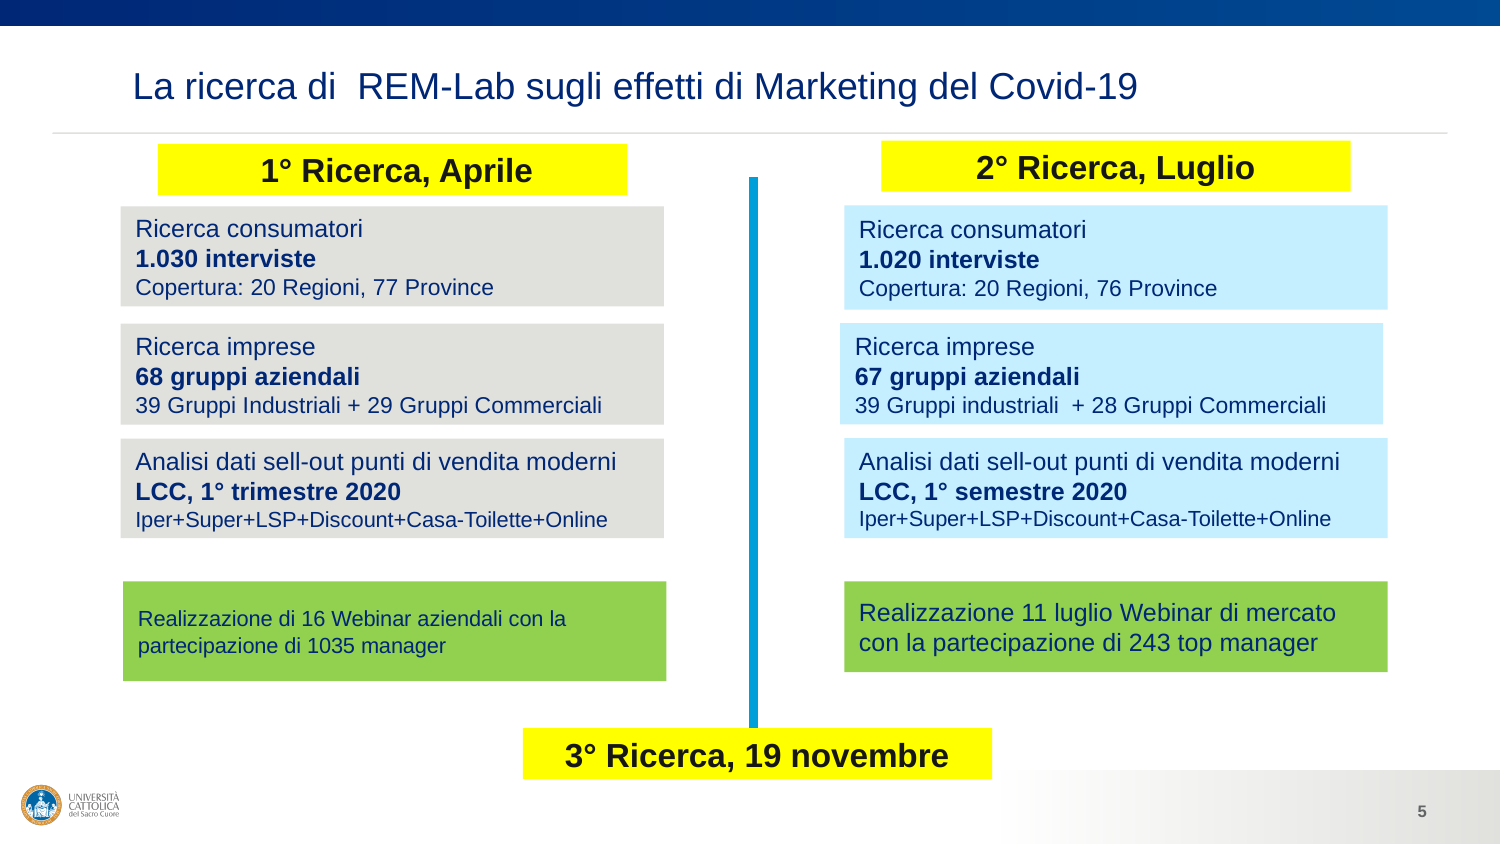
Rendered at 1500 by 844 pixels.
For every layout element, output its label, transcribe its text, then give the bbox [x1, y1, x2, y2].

text_box Ricerca imprese 67 gruppi aziendali 39 Gruppi industriali + 28 Gruppi Commerciali [838, 321, 1385, 427]
text_box Ricerca imprese 68 gruppi aziendali 39 Gruppi Industriali + 29 Gruppi Commerciali [119, 321, 666, 427]
text_box Analisi dati sell-out punti di vendita moderni LCC, 1° trimestre 2020 Iper+Super+LSP+Discount+Casa-Toilette+Online [119, 437, 666, 540]
text_box Realizzazione 11 luglio Webinar di mercato con la partecipazione di 243 top manager [842, 579, 1390, 674]
text_box 1° Ricerca, Aprile [156, 142, 629, 197]
text_box 2° Ricerca, Luglio [879, 139, 1353, 194]
text_box Realizzazione di 16 Webinar aziendali con la partecipazione di 1035 manager [121, 579, 669, 683]
text_box Analisi dati sell-out punti di vendita moderni LCC, 1° semestre 2020 Iper+Super+LSP+Discount+Casa-Toilette+Online [842, 436, 1390, 540]
text_box Ricerca consumatori 1.030 interviste Copertura: 20 Regioni, 77 Province [119, 204, 666, 308]
picture [14, 778, 126, 836]
text_box Ricerca consumatori 1.020 interviste Copertura: 20 Regioni, 76 Province [842, 203, 1390, 312]
title La ricerca di REM-Lab sugli effetti di Marketing del Covid-19 [38, 50, 1448, 108]
text_box 3° Ricerca, 19 novembre [521, 726, 994, 781]
